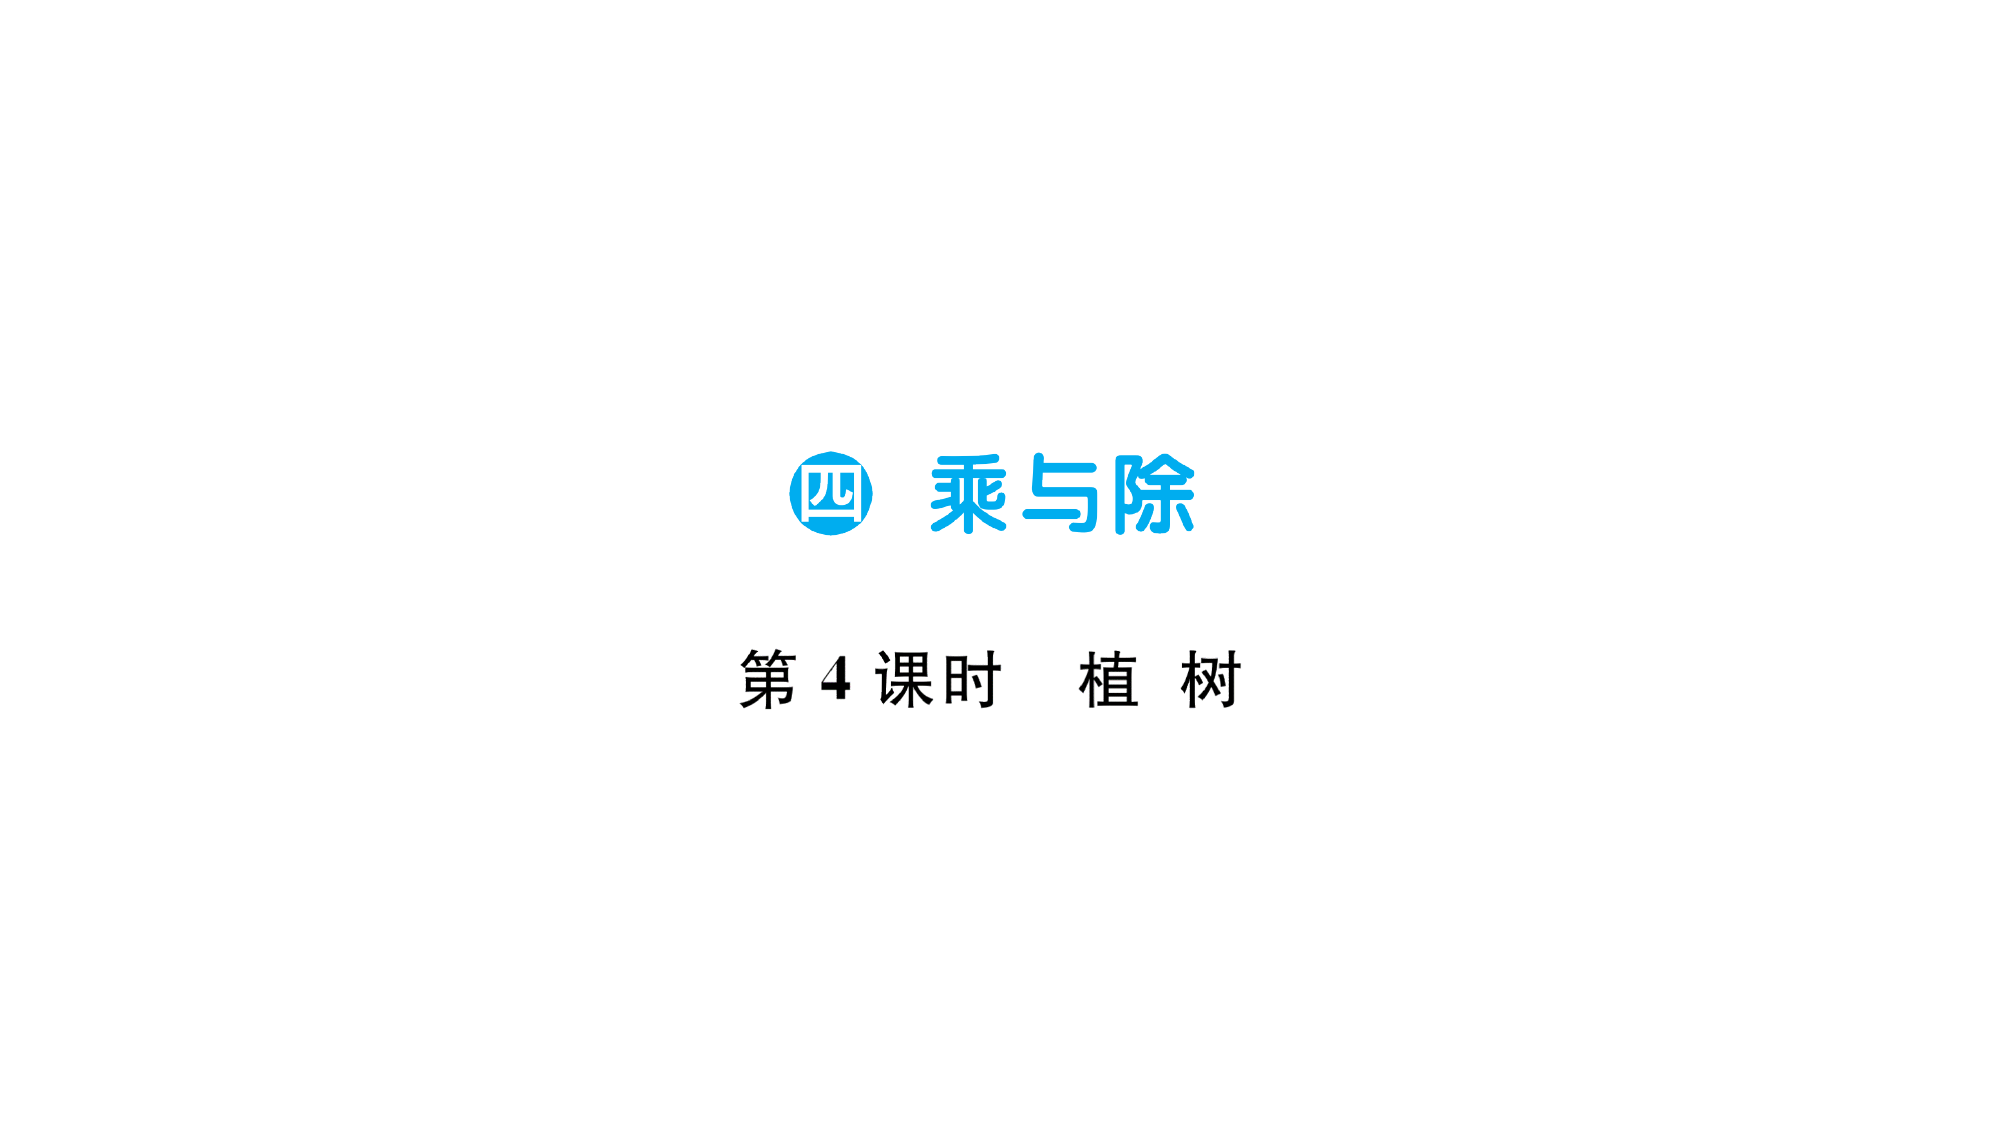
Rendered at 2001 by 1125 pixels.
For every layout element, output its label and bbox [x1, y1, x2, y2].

picture [735, 628, 1265, 765]
picture [784, 437, 1215, 552]
